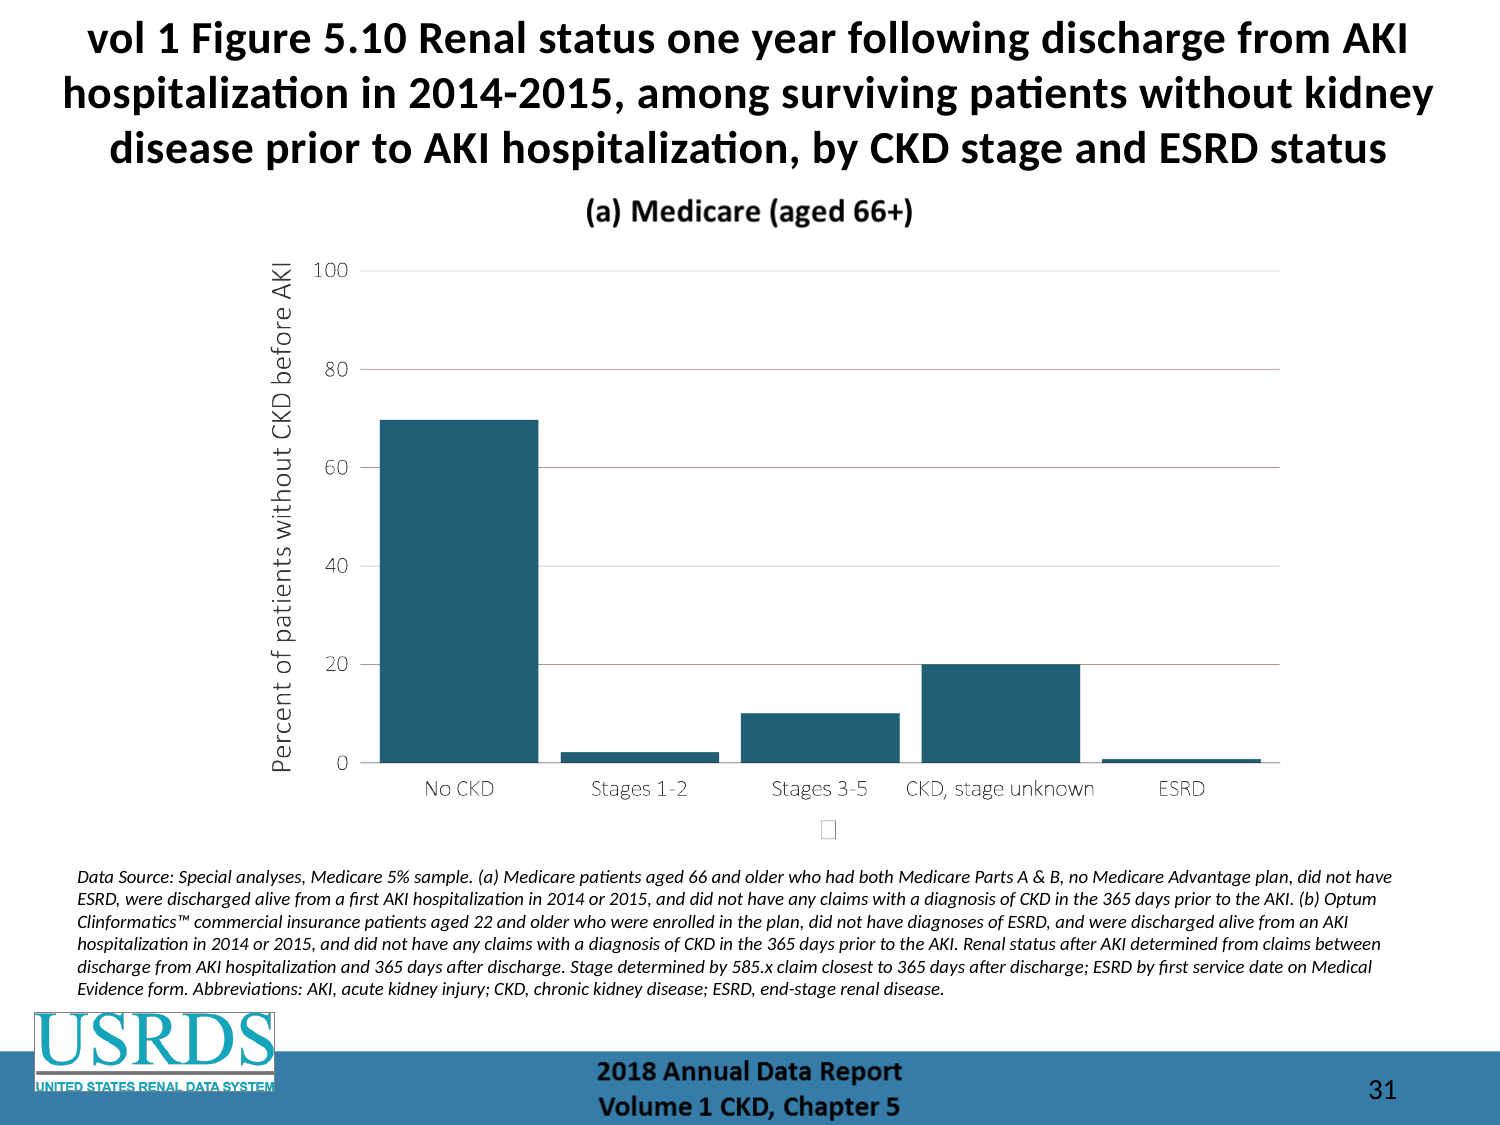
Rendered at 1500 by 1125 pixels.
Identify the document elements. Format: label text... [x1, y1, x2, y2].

picture [255, 179, 1288, 858]
picture [493, 1043, 1007, 1125]
title vol 1 Figure 5.10 Renal status one year following discharge from AKI hospitalization in 2014-2015, among surviving patients without kidney disease prior to AKI hospitalization, by CKD stage and ESRD status [0, 0, 1500, 233]
slide_number 31 [1262, 1062, 1413, 1108]
text_box Data Source: Special analyses, Medicare 5% sample. (a) Medicare patients aged 66 and older who had both Medicare Parts A & B, no Medicare Advantage plan, did not have ESRD, were discharged alive from a first AKI hospitalization in 2014 or 2015, and did not have any claims with a diagnosis of CKD in the 365 days prior to the AKI. (b) Optum Clinformatics™ commercial insurance patients aged 22 and older who were enrolled in the plan, did not have diagnoses of ESRD, and were discharged alive from an AKI hospitalization in 2014 or 2015, and did not have any claims with a diagnosis of CKD in the 365 days prior to the AKI. Renal status after AKI determined from claims between discharge from AKI hospitalization and 365 days after discharge. Stage determined by 585.x claim closest to 365 days after discharge; ESRD by first service date on Medical Evidence form. Abbreviations: AKI, acute kidney injury; CKD, chronic kidney disease; ESRD, end-stage renal disease. [62, 857, 1438, 1007]
picture [35, 1013, 274, 1091]
